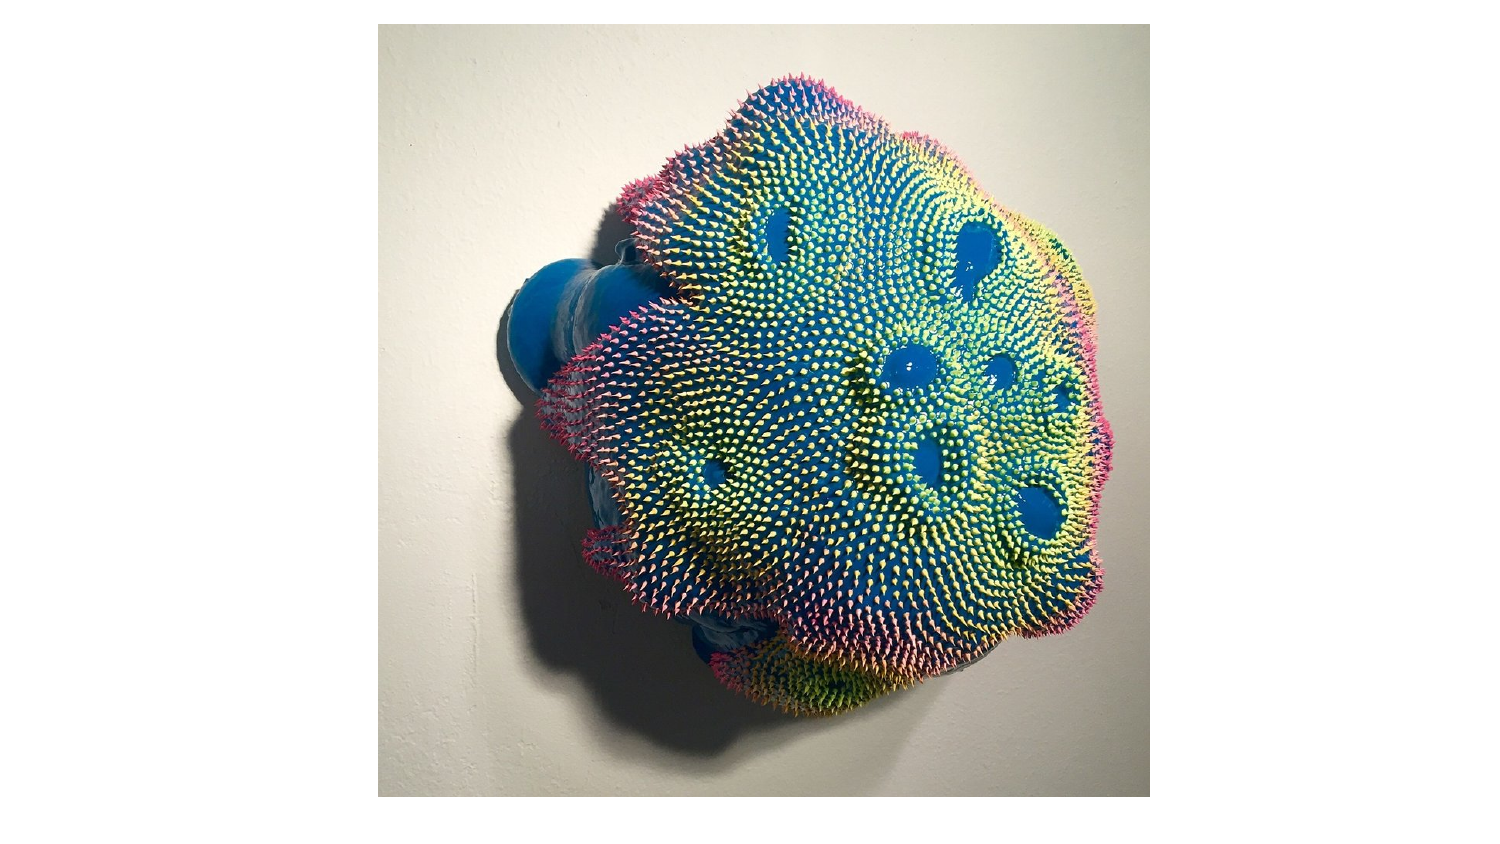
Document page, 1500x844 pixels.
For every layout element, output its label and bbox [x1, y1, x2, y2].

picture [377, 24, 1150, 797]
